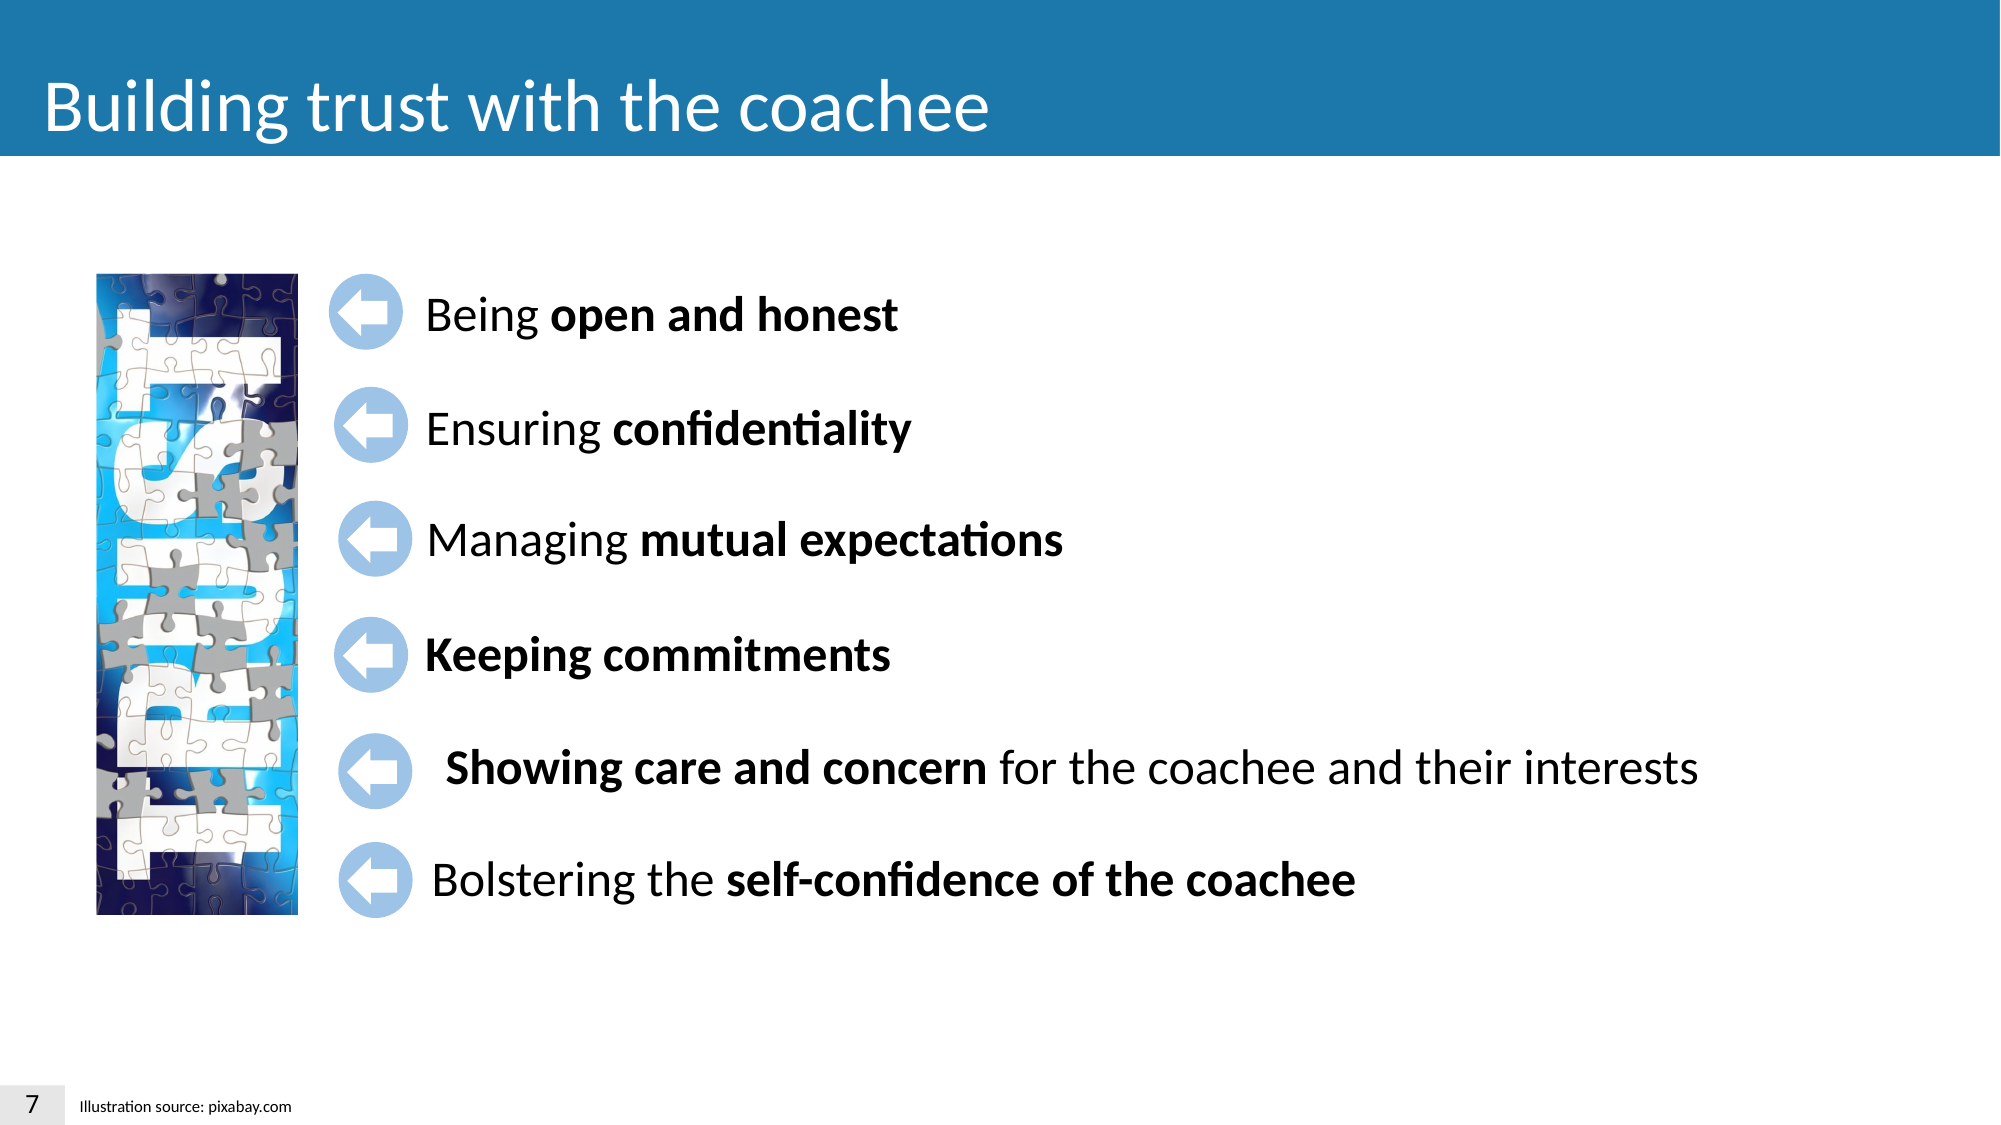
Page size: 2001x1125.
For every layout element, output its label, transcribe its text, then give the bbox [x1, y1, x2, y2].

text_box 7 [0, 1084, 66, 1125]
text_box [345, 854, 399, 907]
text_box [336, 286, 389, 339]
text_box [337, 732, 414, 811]
text_box Keeping commitments [518, 614, 907, 689]
text_box [345, 746, 398, 799]
text_box [333, 385, 410, 464]
text_box [341, 399, 394, 452]
text_box Managing mutual expectations [518, 499, 1079, 575]
picture [0, 274, 518, 914]
text_box [327, 272, 404, 351]
text_box Illustration source: pixabay.com [64, 1088, 308, 1123]
text_box Building trust with the coachee [28, 48, 1007, 154]
text_box [337, 840, 414, 920]
text_box Bolstering the self-confidence of the coachee [416, 838, 1373, 914]
text_box Ensuring confidentiality [411, 388, 928, 463]
text_box [0, 0, 2000, 157]
text_box Showing care and concern for the coachee and their interests [430, 727, 1715, 802]
text_box Being open and honest [410, 273, 915, 349]
